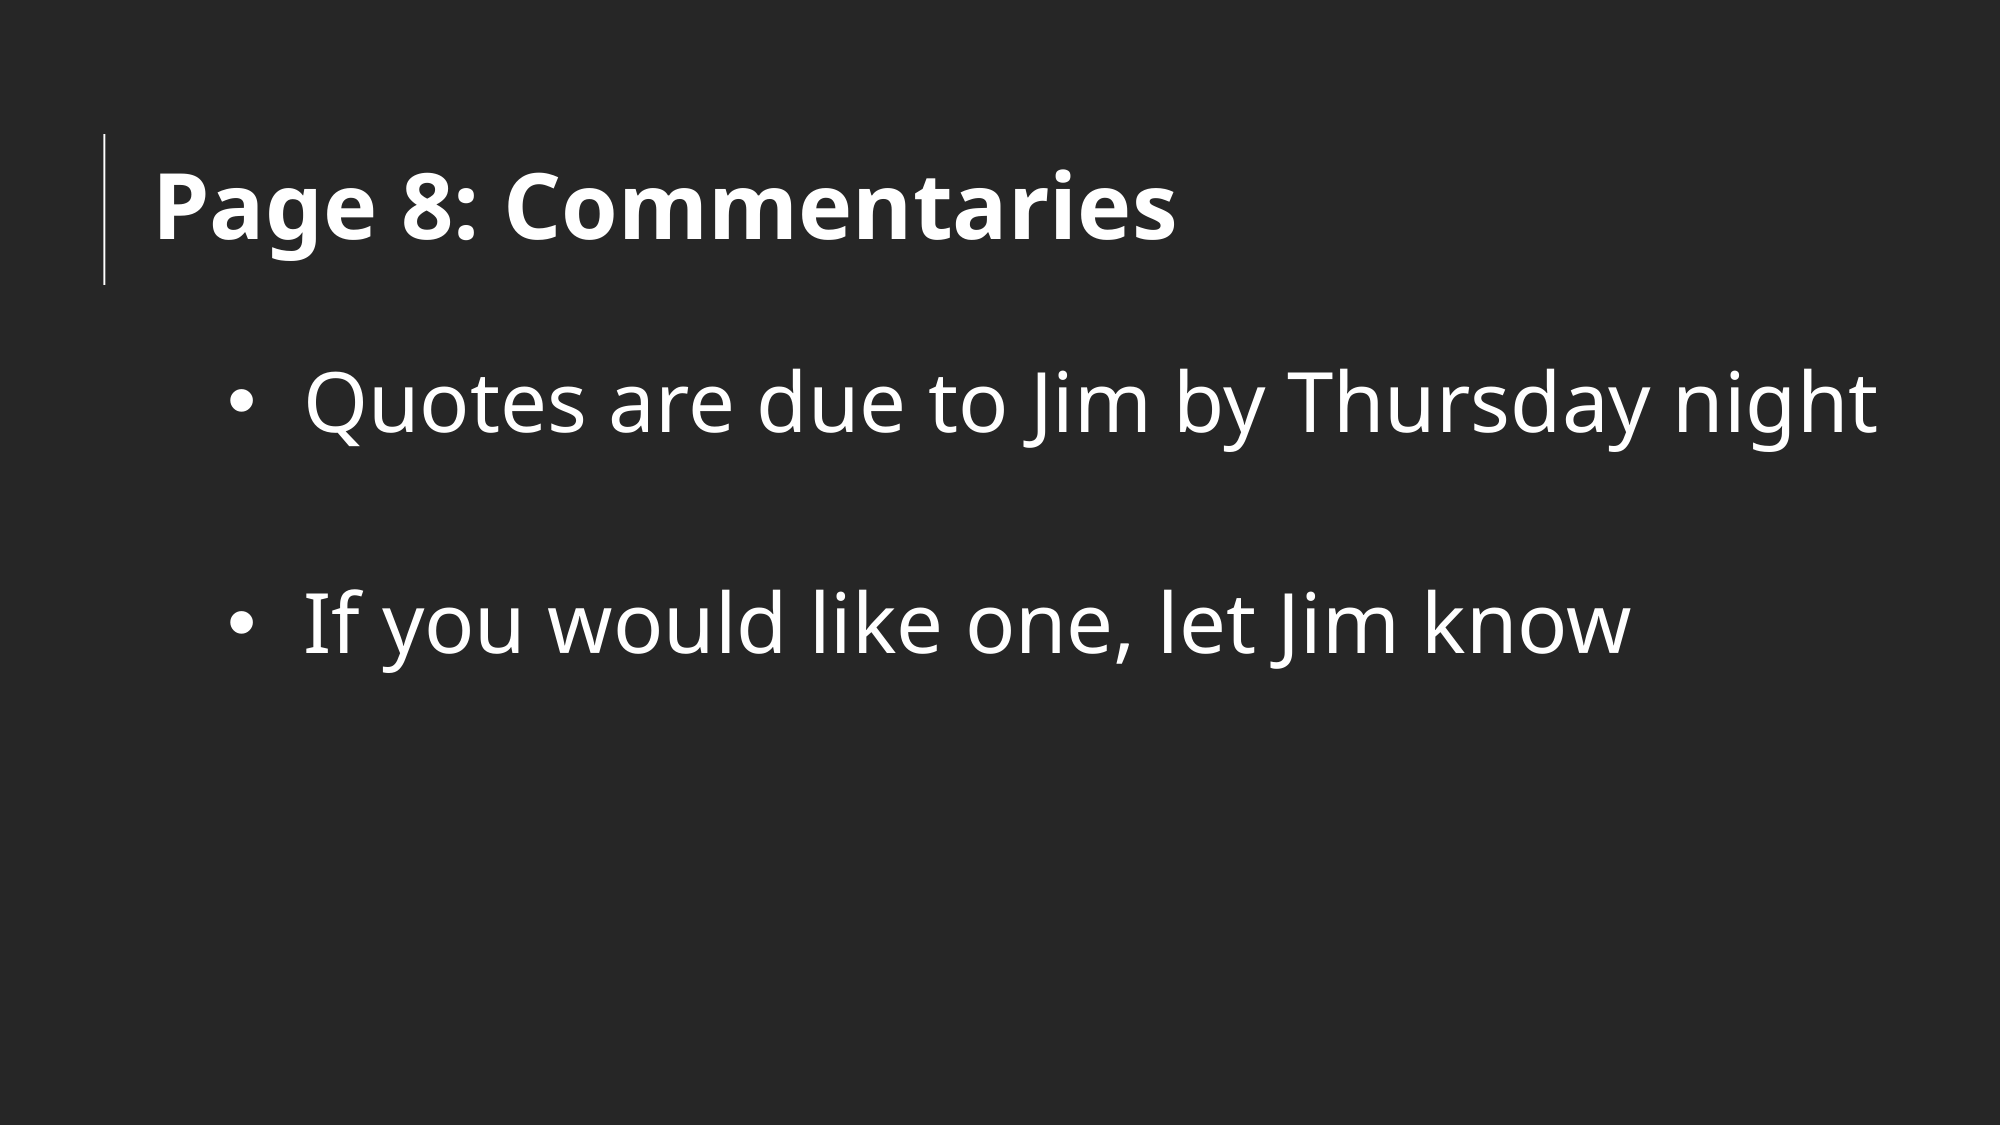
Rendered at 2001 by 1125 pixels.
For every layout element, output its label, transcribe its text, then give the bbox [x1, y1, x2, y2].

list Quotes are due to Jim by Thursday night If you would like one, let Jim know [137, 352, 1908, 1014]
title Page 8: Commentaries [137, 101, 1863, 319]
picture [102, 134, 107, 285]
